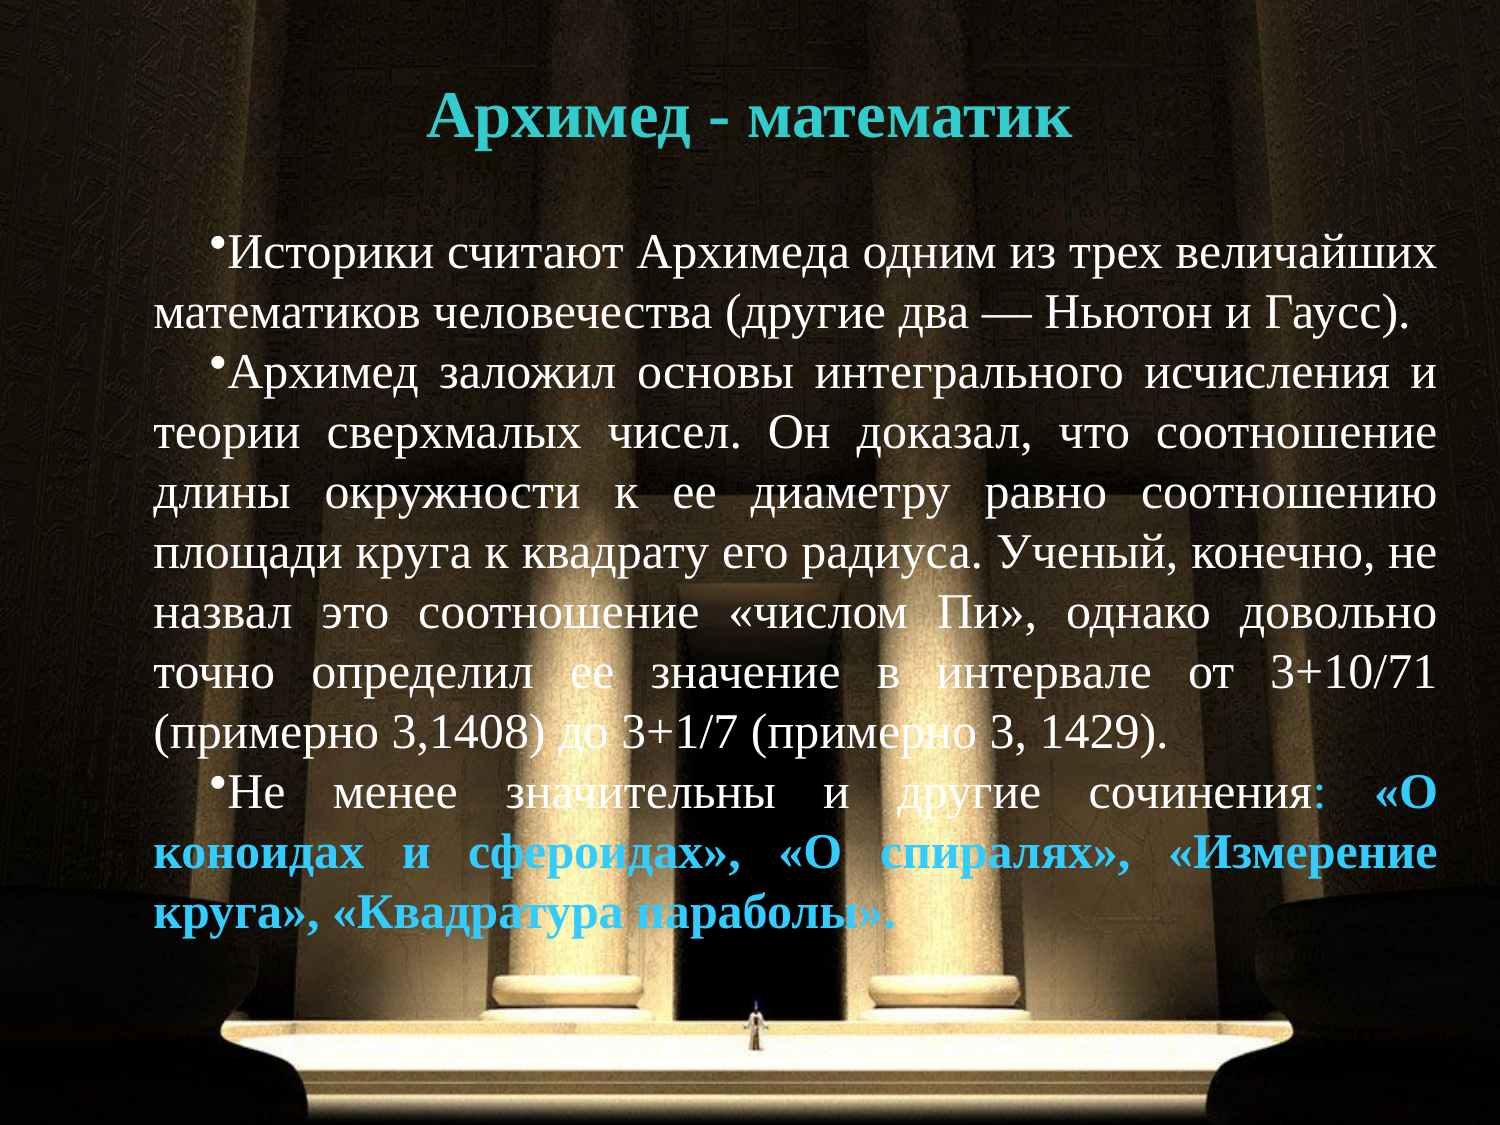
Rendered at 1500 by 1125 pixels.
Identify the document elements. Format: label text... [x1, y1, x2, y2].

list Историки считают Архимеда одним из трех величайших математиков человечества (другие два — Ньютон и Гаусс). Архимед заложил основы интегрального исчисления и теории сверхмалых чисел. Он доказал, что соотношение длины окружности к ее диаметру равно соотношению площади круга к квадрату его радиуса. Ученый, конечно, не назвал это соотношение «числом Пи», однако довольно точно определил ее значение в интервале от 3+10/71 (примерно 3,1408) до 3+1/7 (примерно 3, 1429). Не менее значительны и другие сочинения: «О коноидах и сфероидах», «О спиралях», «Измерение круга», «Квадратура параболы». [81, 210, 1454, 1095]
picture [0, 0, 1500, 1125]
title Архимед - математик [74, 44, 1426, 177]
